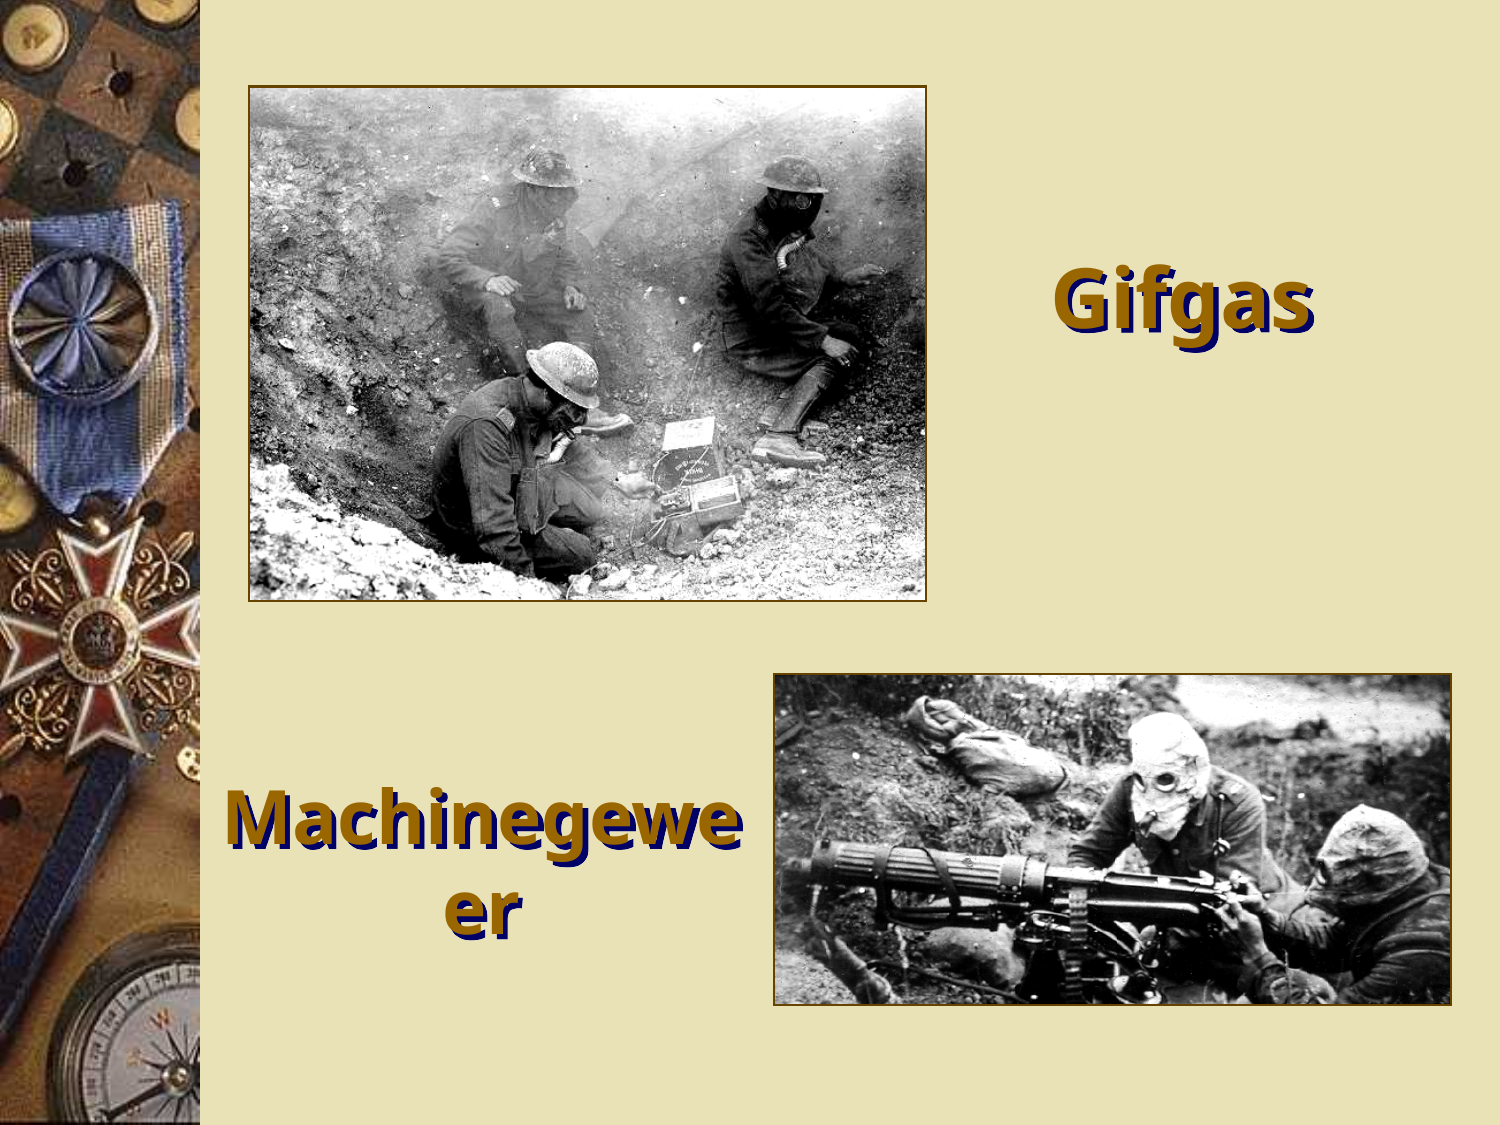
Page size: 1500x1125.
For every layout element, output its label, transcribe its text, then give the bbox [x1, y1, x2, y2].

picture [0, 0, 200, 1125]
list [774, 674, 1451, 1005]
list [249, 87, 926, 601]
text_box Machinegeweer [187, 762, 769, 958]
text_box Gifgas [929, 237, 1450, 353]
